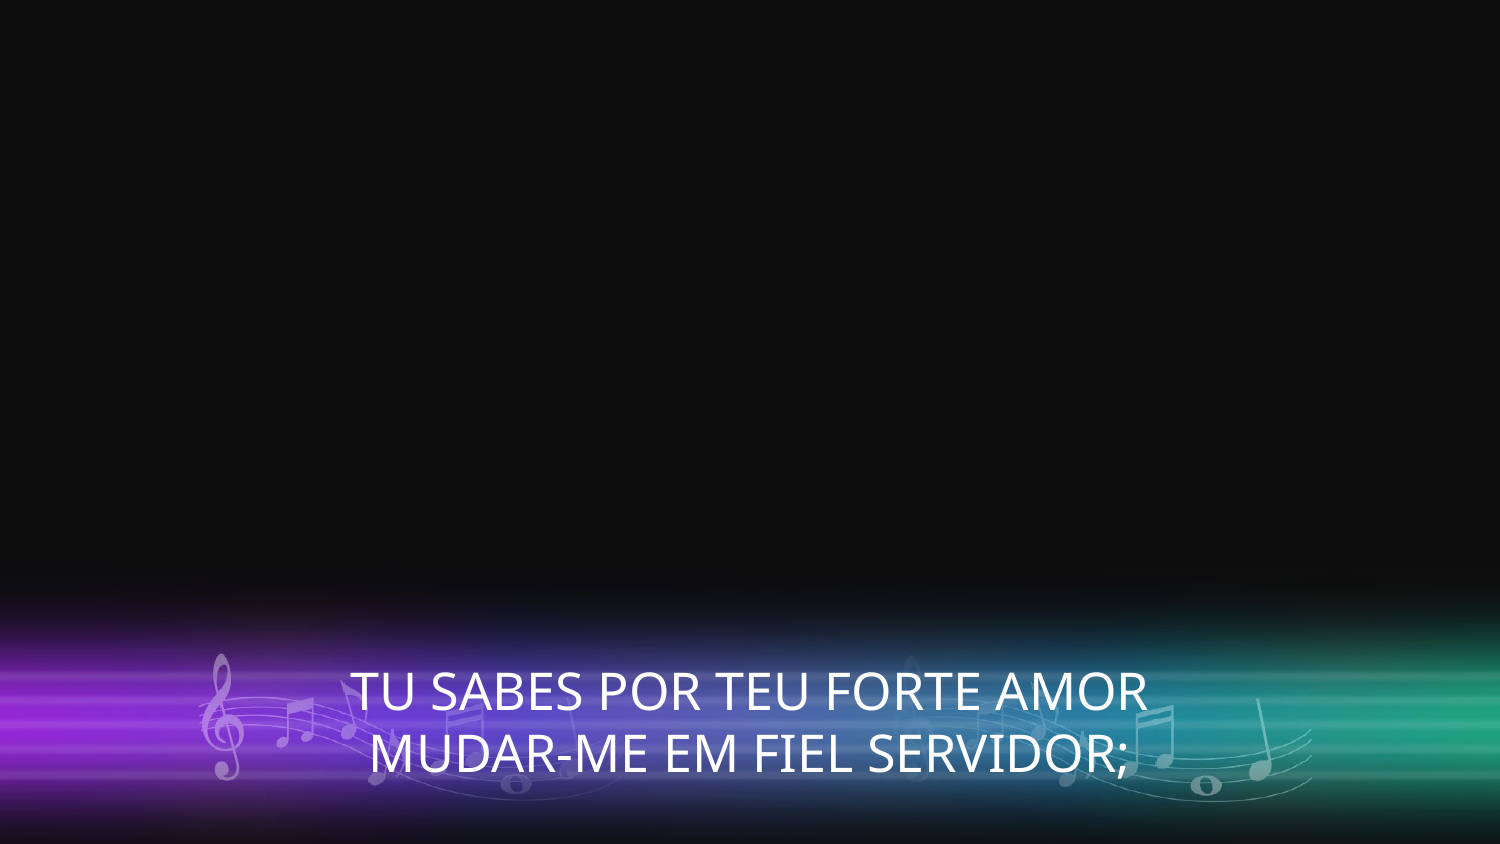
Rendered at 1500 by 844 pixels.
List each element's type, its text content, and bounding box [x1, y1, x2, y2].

picture [0, 0, 1500, 844]
text_box TU SABES POR TEU FORTE AMOR MUDAR-ME EM FIEL SERVIDOR; [265, 651, 1235, 791]
